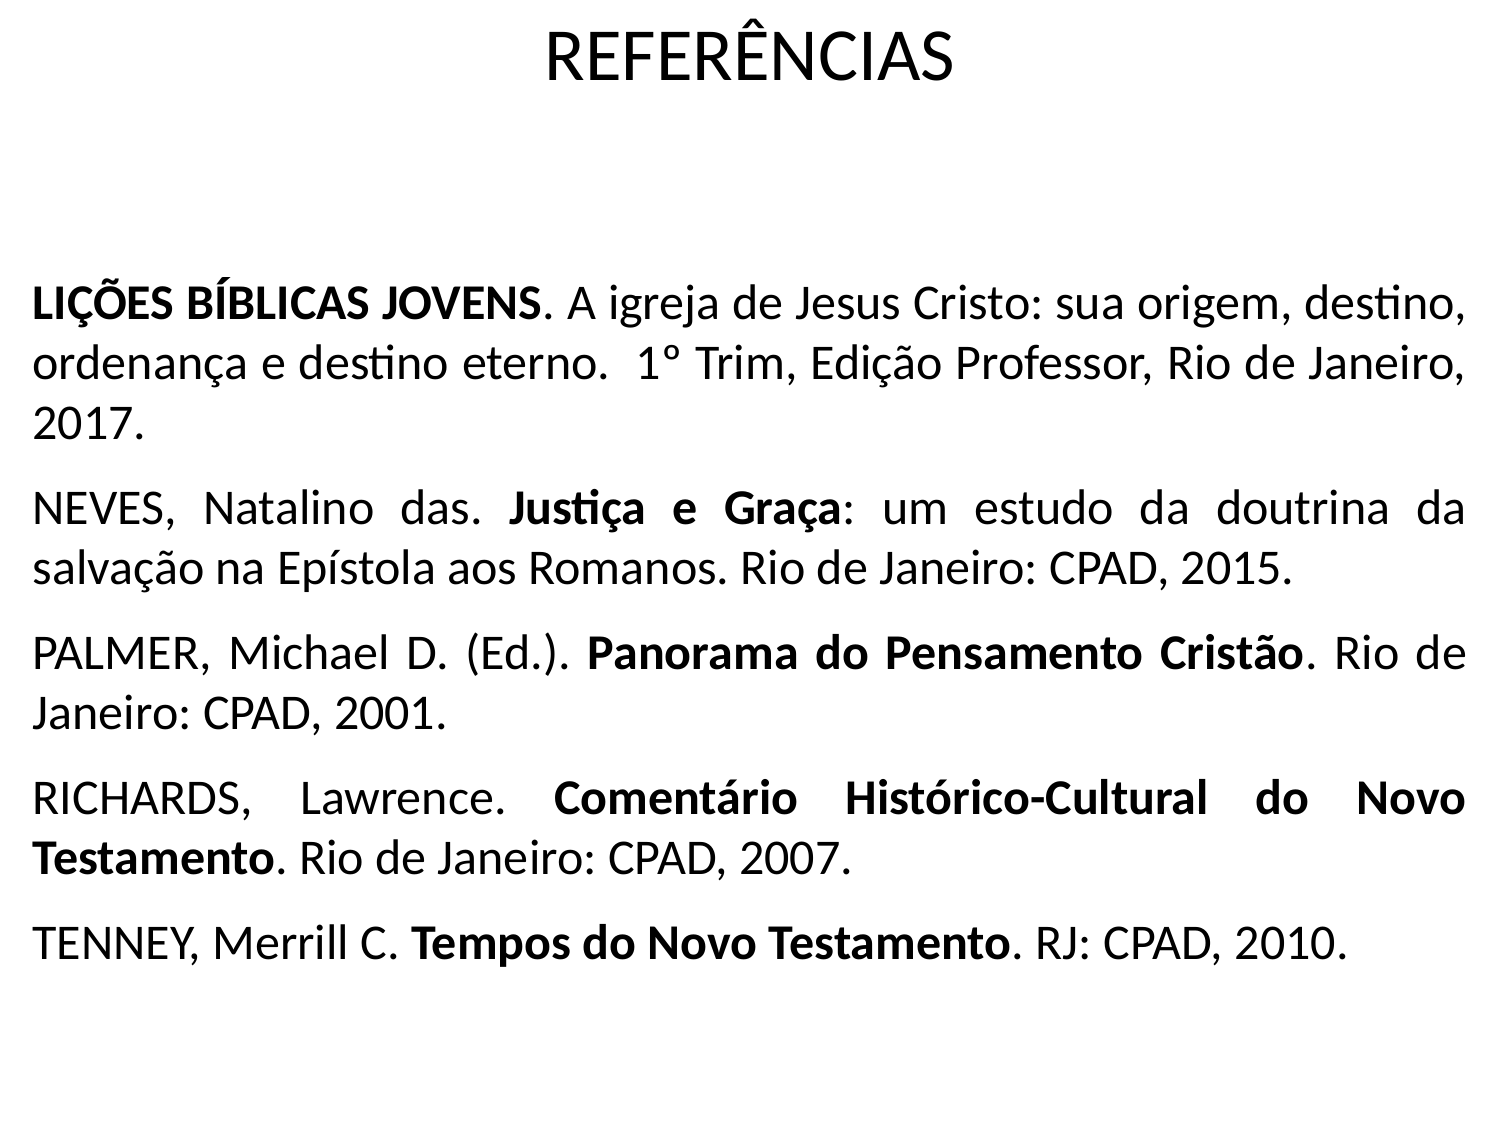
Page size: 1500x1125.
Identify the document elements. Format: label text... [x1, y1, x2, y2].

title REFERÊNCIAS [0, 0, 1500, 102]
subtitle LIÇÕES BÍBLICAS JOVENS. A igreja de Jesus Cristo: sua origem, destino, ordenança e destino eterno. 1º Trim, Edição Professor, Rio de Janeiro, 2017. NEVES, Natalino das. Justiça e Graça: um estudo da doutrina da salvação na Epístola aos Romanos. Rio de Janeiro: CPAD, 2015. PALMER, Michael D. (Ed.). Panorama do Pensamento Cristão. Rio de Janeiro: CPAD, 2001. RICHARDS, Lawrence. Comentário Histórico-Cultural do Novo Testamento. Rio de Janeiro: CPAD, 2007. TENNEY, Merrill C. Tempos do Novo Testamento. RJ: CPAD, 2010. [17, 113, 1483, 1125]
